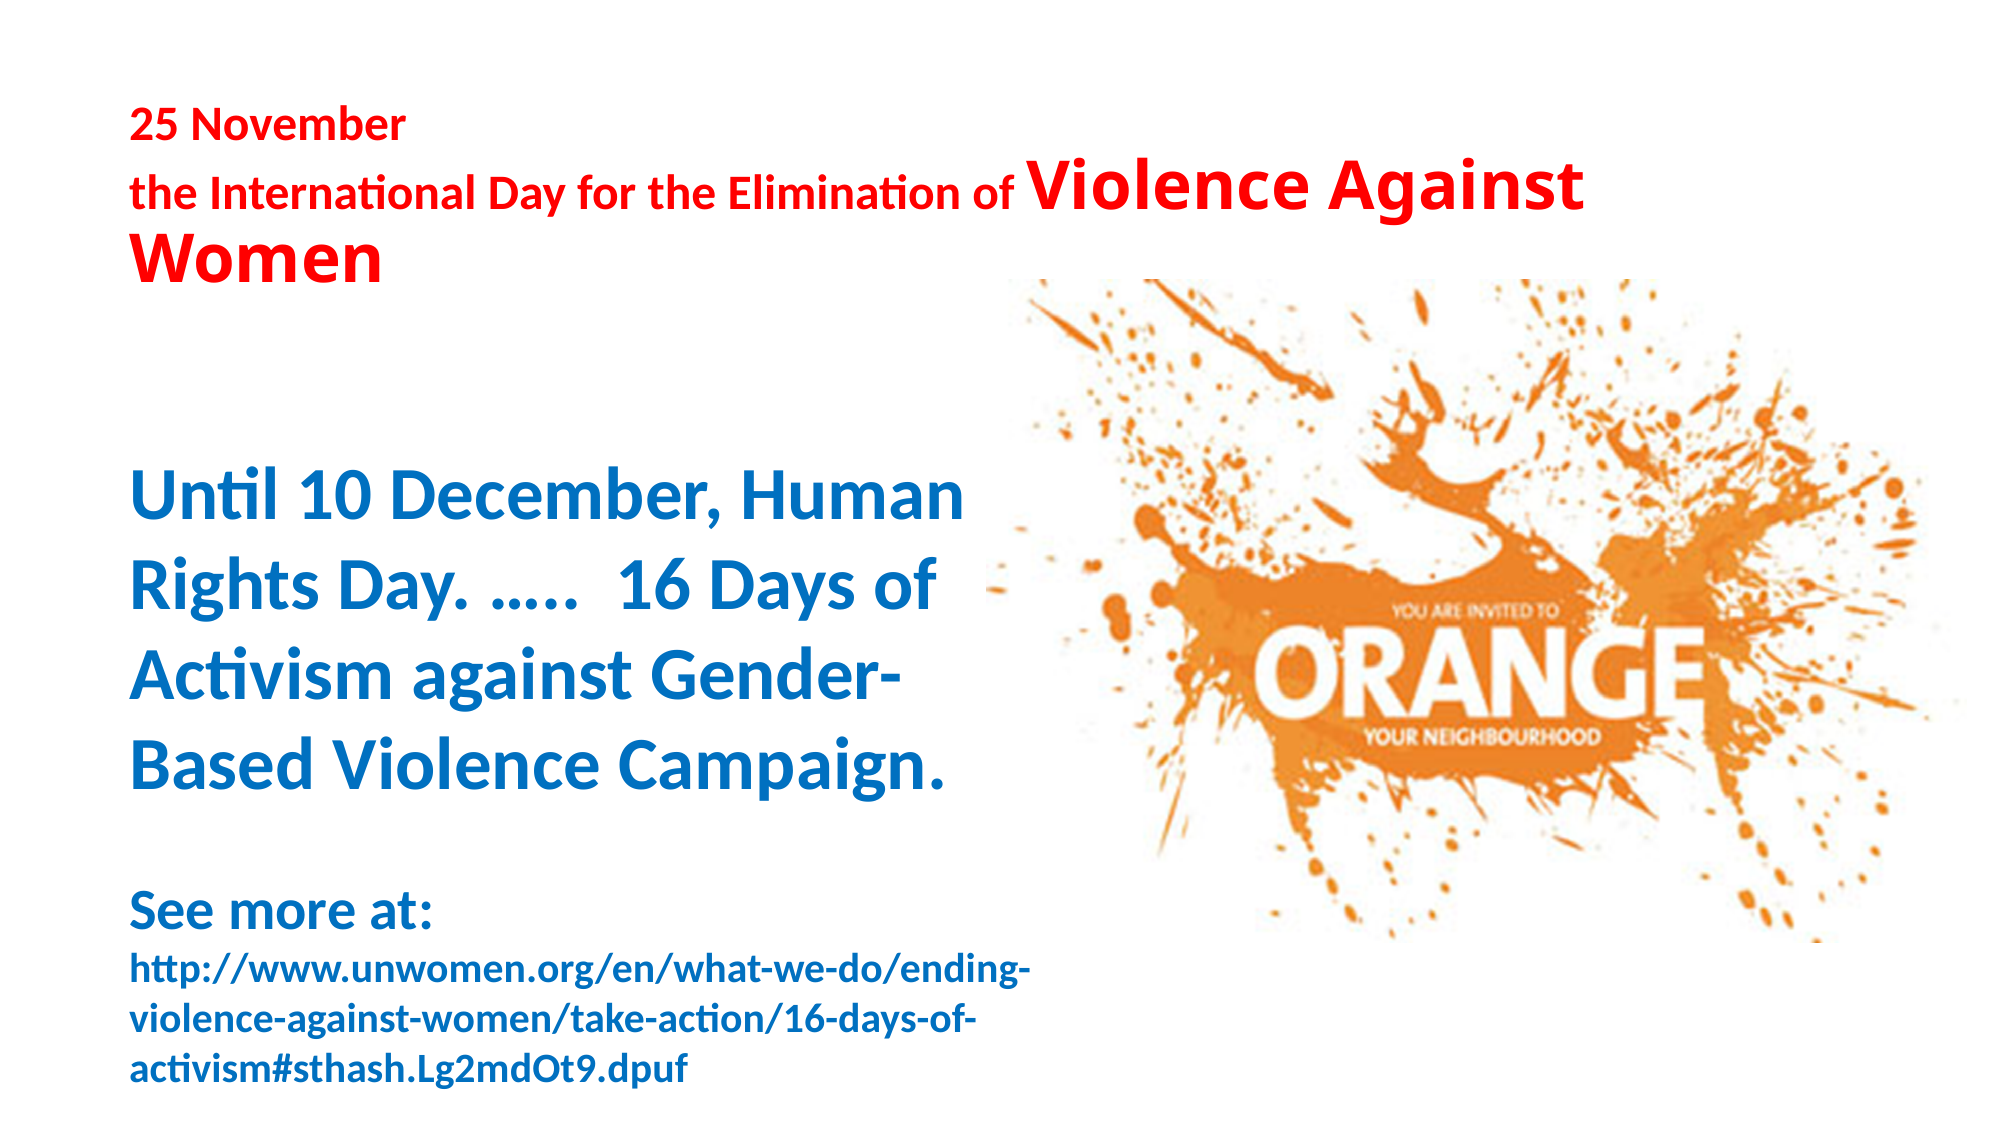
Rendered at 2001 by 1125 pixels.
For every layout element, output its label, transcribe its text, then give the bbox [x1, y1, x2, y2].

title 25 November the International Day for the Elimination of Violence Against Women [114, 88, 1840, 307]
picture [986, 279, 1967, 943]
list Until 10 December, Human Rights Day. ….. 16 Days of Activism against Gender-Based Violence Campaign. See more at: http://www.unwomen.org/en/what-we-do/ending-violence-against-women/take-action/16-days-of-activism#sthash.Lg2mdOt9.dpuf [114, 436, 1073, 1125]
